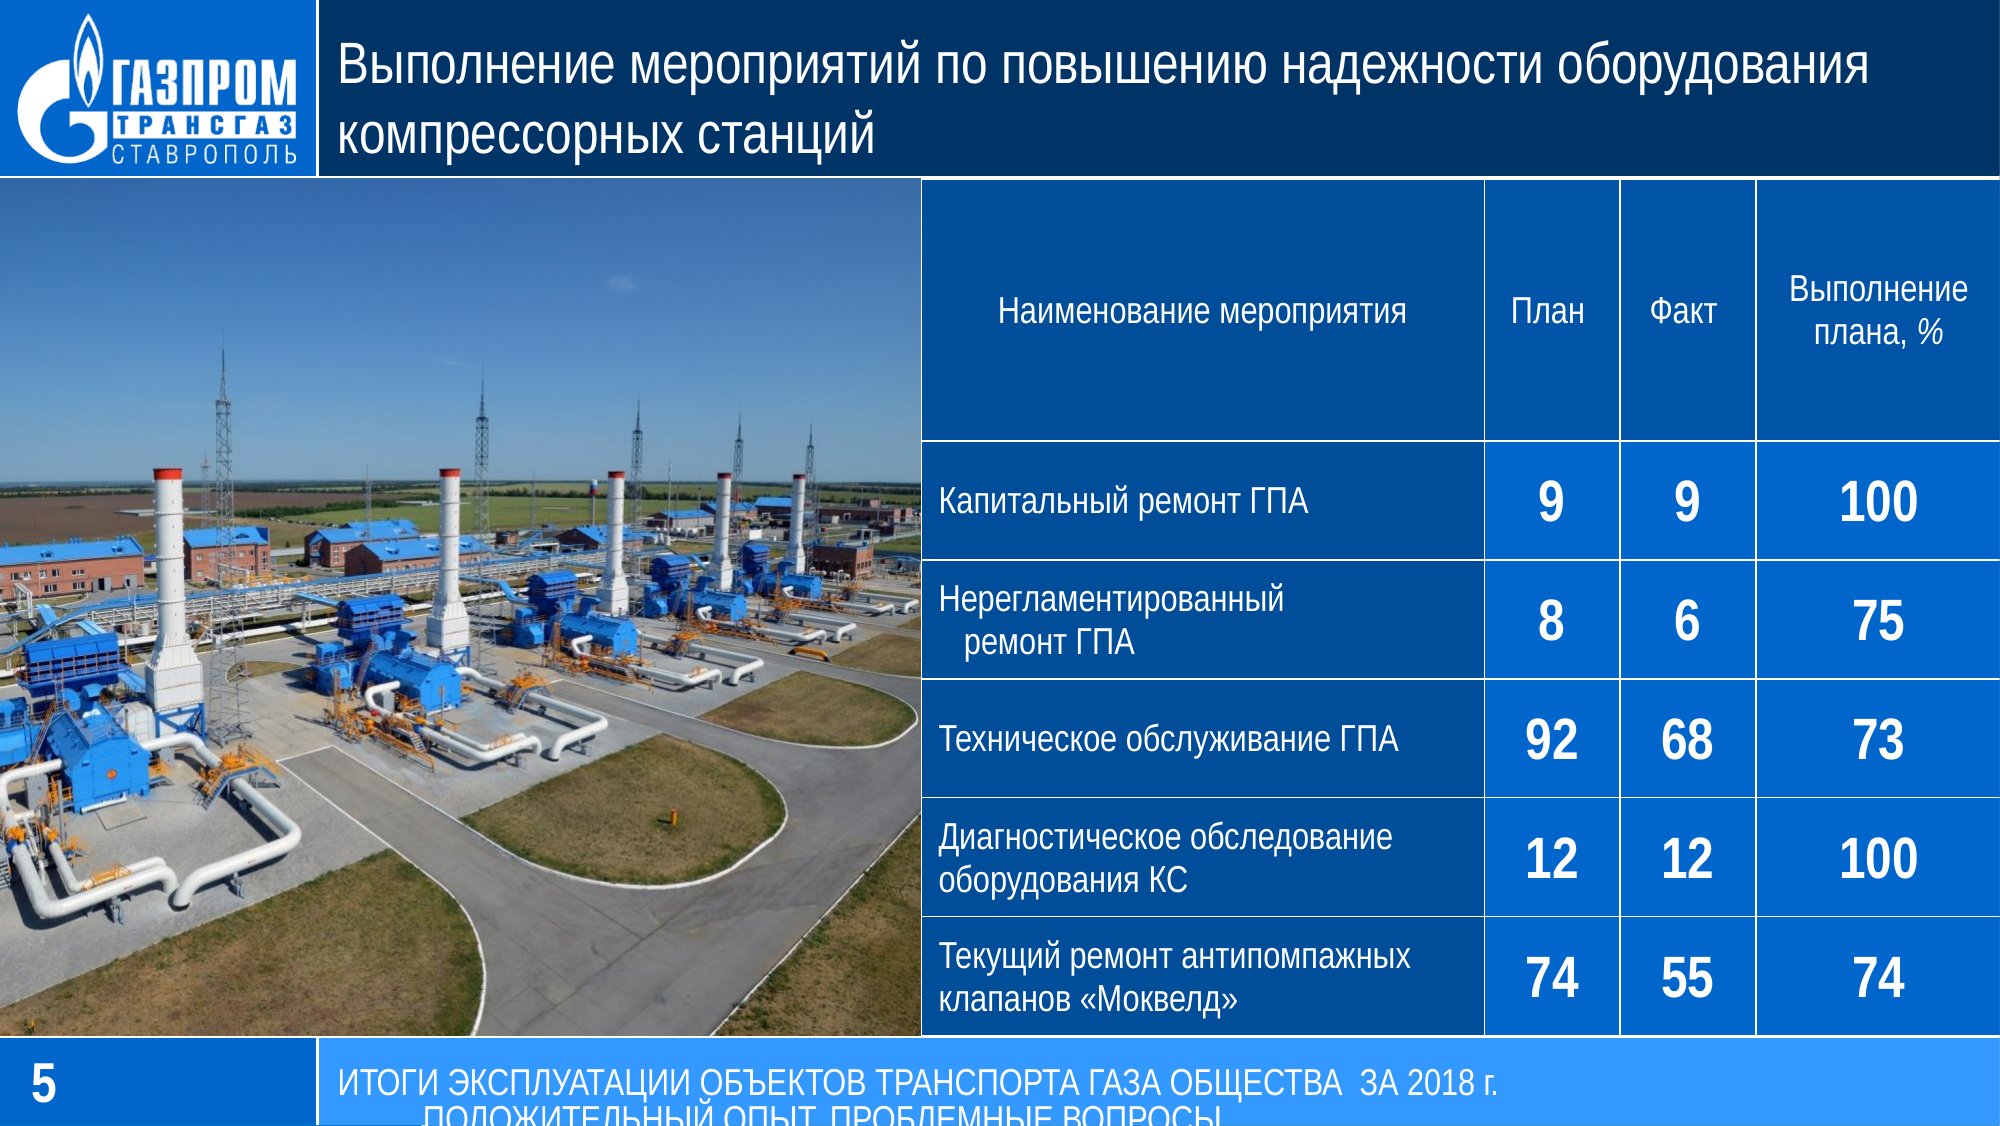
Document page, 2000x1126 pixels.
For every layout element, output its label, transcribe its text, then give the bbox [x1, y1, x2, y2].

table_header Наименование мероприятия [924, 180, 1484, 440]
table_cell 12 [1485, 798, 1619, 916]
table_cell 6 [1621, 561, 1755, 678]
table_cell 8 [1485, 561, 1619, 678]
table_cell 75 [1757, 561, 2000, 678]
slide_number 5 [0, 1042, 318, 1125]
picture [0, 178, 922, 1036]
table_cell 12 [1621, 798, 1755, 916]
table_cell 74 [1757, 917, 2000, 1035]
table_cell 100 [1757, 442, 2000, 559]
table_header План [1485, 180, 1619, 440]
table_cell Текущий ремонт антипомпажных клапанов «Моквелд» [926, 917, 1484, 1035]
table_cell Диагностическое обследование оборудования КС [926, 798, 1484, 916]
table_cell Нерегламентированный ремонт ГПА [926, 561, 1484, 678]
table_cell Техническое обслуживание ГПА [926, 680, 1484, 797]
table_header Выполнение плана, % [1757, 180, 2000, 440]
table_cell 68 [1621, 680, 1755, 797]
table_cell 9 [1485, 442, 1619, 559]
footer ИТОГИ ЭКСПЛУАТАЦИИ ОБЪЕКТОВ ТРАНСПОРТА ГАЗА ОБЩЕСТВА ЗА 2018 г. ПОЛОЖИТЕЛЬНЫЙ ОПЫТ, ПРОБЛЕМНЫЕ ВОПРОСЫ. [318, 1036, 2000, 1125]
picture [17, 13, 296, 164]
table_cell 100 [1757, 798, 2000, 916]
table_cell 73 [1757, 680, 2000, 797]
table_cell 92 [1485, 680, 1619, 797]
table_cell 55 [1621, 917, 1755, 1035]
table_cell 9 [1621, 442, 1755, 559]
table_header Факт [1621, 180, 1755, 440]
table_cell Капитальный ремонт ГПА [926, 442, 1484, 559]
title Выполнение мероприятий по повышению надежности оборудования компрессорных станций [317, 0, 2000, 176]
table_cell 74 [1485, 917, 1619, 1035]
